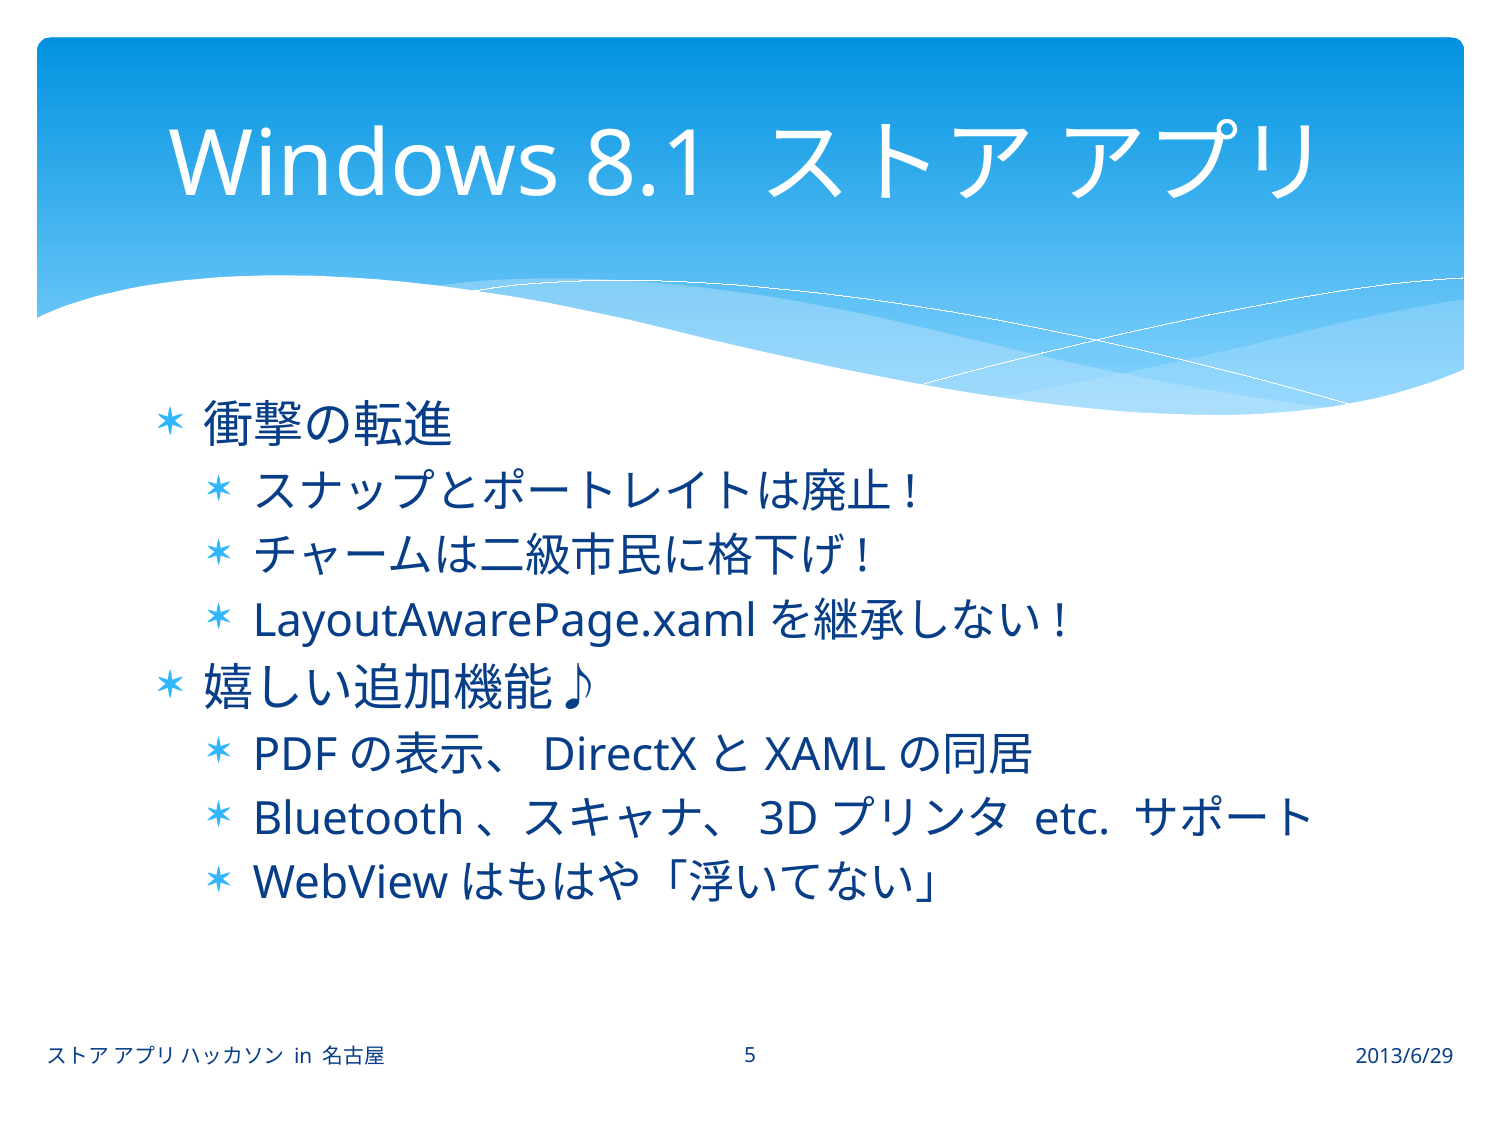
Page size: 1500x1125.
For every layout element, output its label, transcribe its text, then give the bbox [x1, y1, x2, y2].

footer ストア アプリ ハッカソン in 名古屋 [31, 1025, 653, 1086]
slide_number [847, 1025, 1469, 1086]
slide_number 5 [654, 1025, 846, 1086]
list 衝撃の転進 スナップとポートレイトは廃止! チャームは二級市民に格下げ! LayoutAwarePage.xamlを継承しない! 嬉しい追加機能♪ PDFの表示、DirectXとXAMLの同居 Bluetooth、スキャナ、3Dプリンタ etc. サポート WebViewはもはや「浮いてない」 [143, 385, 1359, 1005]
title Windows 8.1 ストア アプリ [75, 55, 1425, 261]
